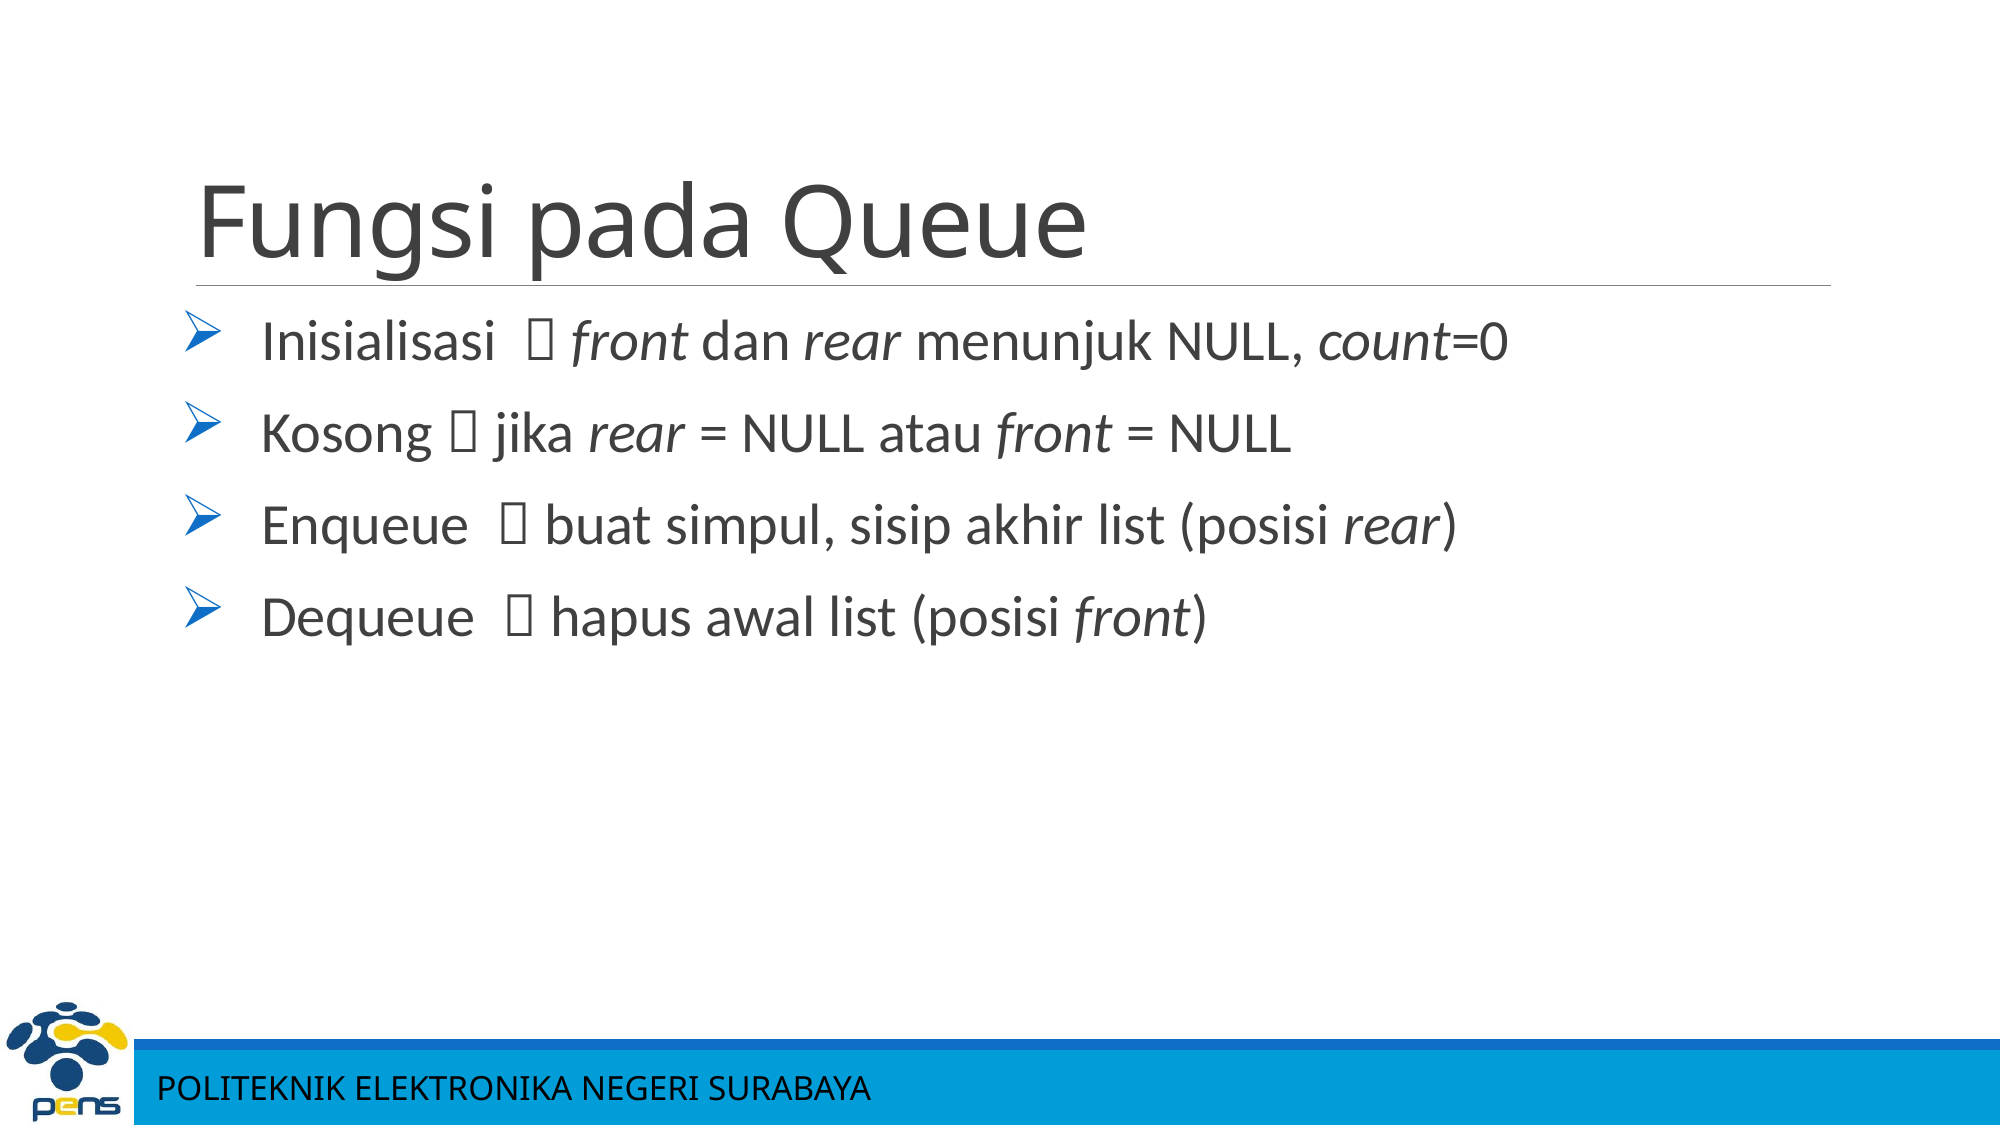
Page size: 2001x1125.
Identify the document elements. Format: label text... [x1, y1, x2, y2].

title Fungsi pada Queue [180, 47, 1830, 285]
list Inisialisasi  front dan rear menunjuk NULL, count=0 Kosong  jika rear = NULL atau front = NULL Enqueue  buat simpul, sisip akhir list (posisi rear) Dequeue  hapus awal list (posisi front) [180, 302, 1830, 963]
picture [0, 997, 134, 1125]
